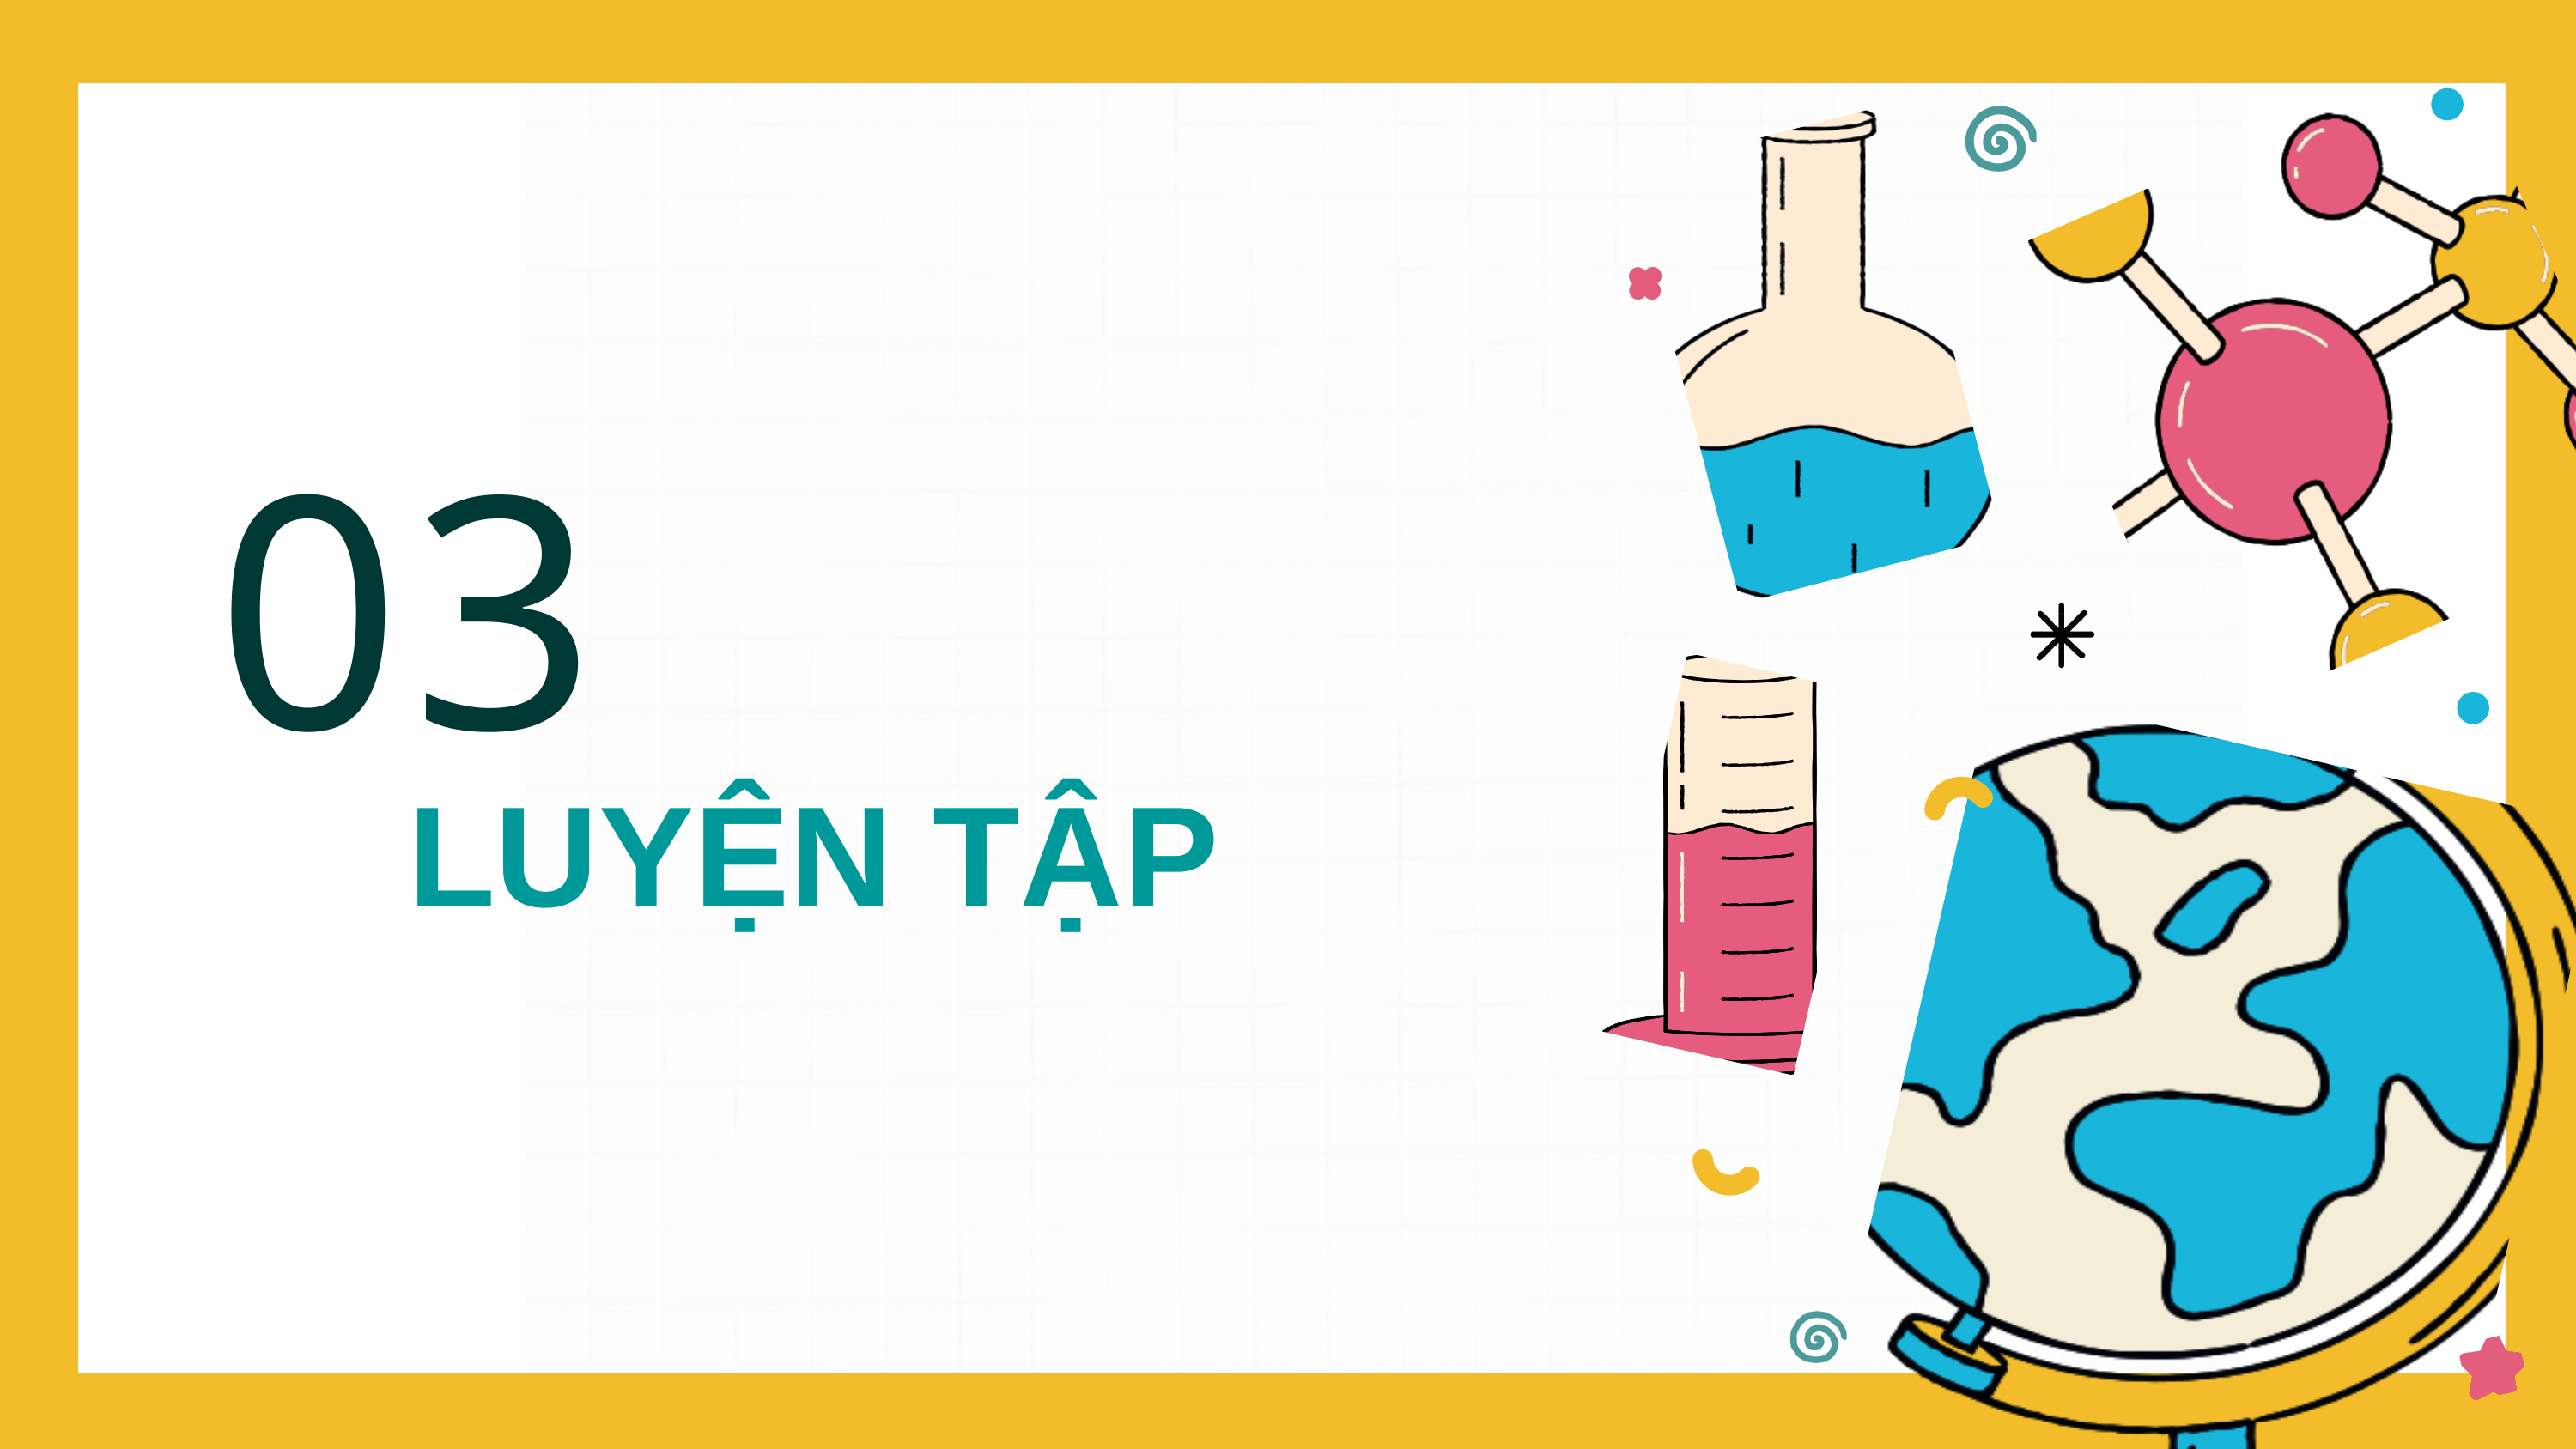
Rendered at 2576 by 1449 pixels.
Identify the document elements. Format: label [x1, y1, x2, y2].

text_box [0, 0, 2576, 1449]
text_box [1921, 777, 1992, 815]
text_box [2430, 88, 2464, 121]
text_box [2457, 691, 2490, 724]
text_box [1687, 1156, 1759, 1195]
